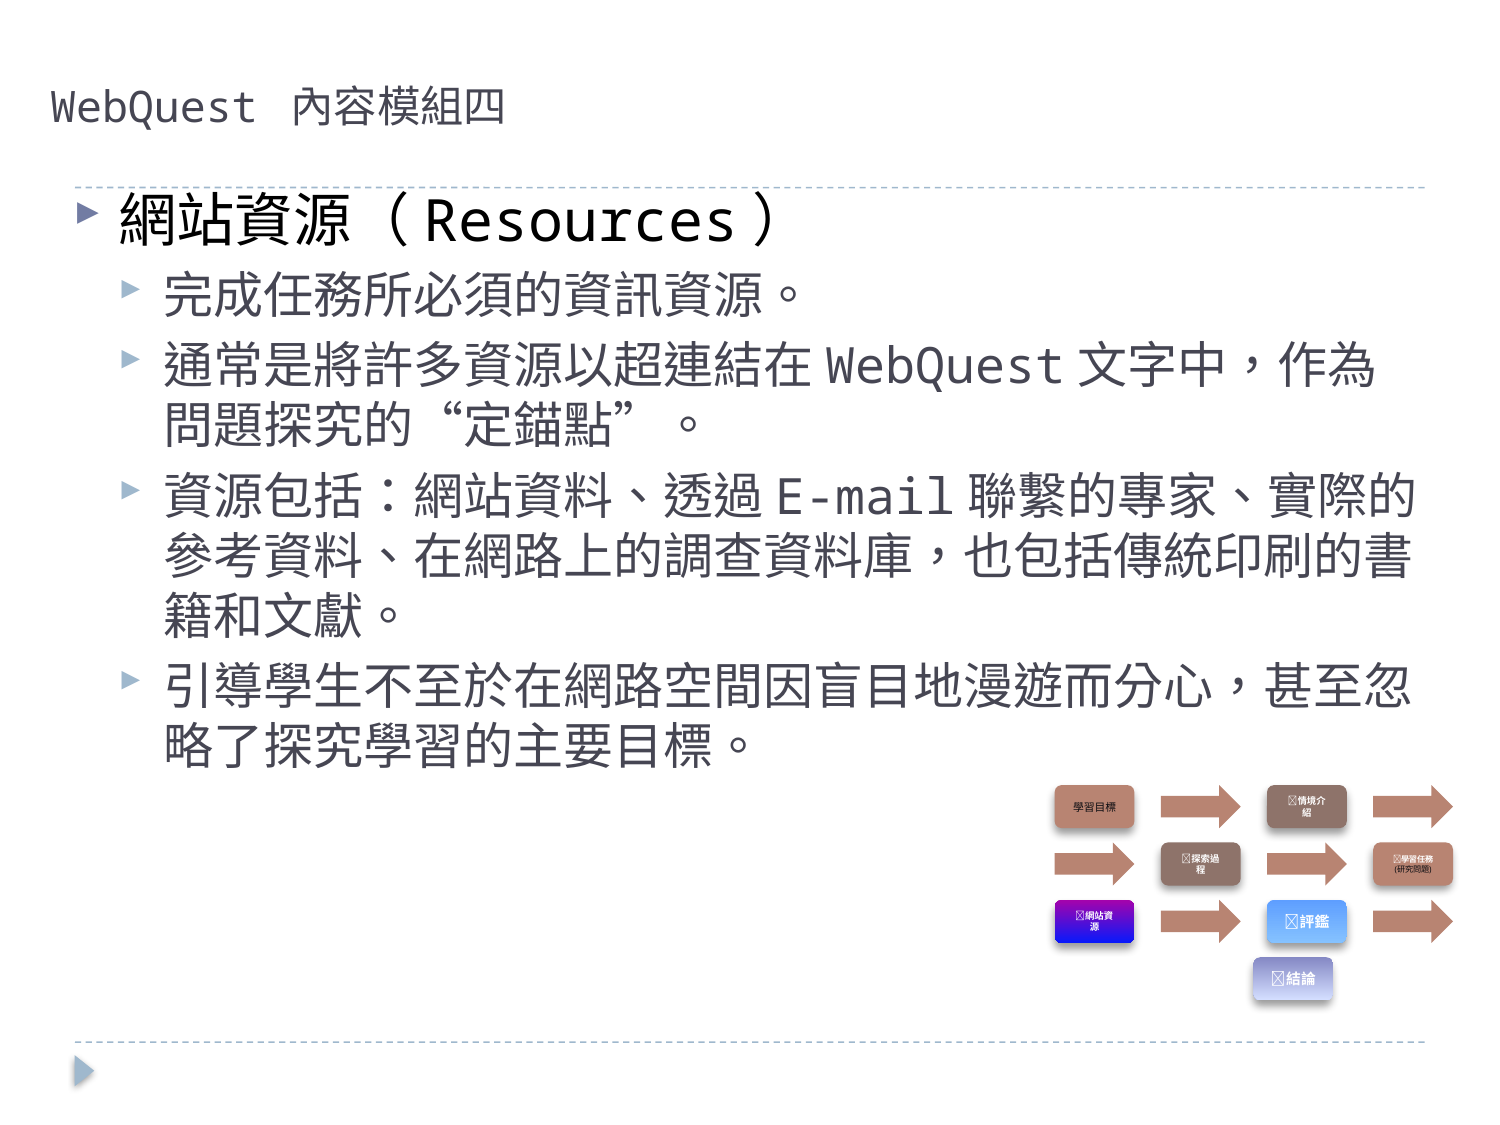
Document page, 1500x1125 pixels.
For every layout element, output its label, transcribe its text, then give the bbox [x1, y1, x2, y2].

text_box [1054, 784, 1454, 1102]
list 網站資源（Resources） 完成任務所必須的資訊資源。 通常是將許多資源以超連結在WebQuest文字中，作為問題探究的“定錨點”。 資源包括：網站資料、透過E-mail聯繫的專家、實際的參考資料、在網路上的調查資料庫，也包括傳統印刷的書籍和文獻。 引導學生不至於在網路空間因盲目地漫遊而分心，甚至忽略了探究學習的主要目標。 [58, 175, 1434, 839]
title WebQuest 內容模組四 [35, 70, 749, 139]
